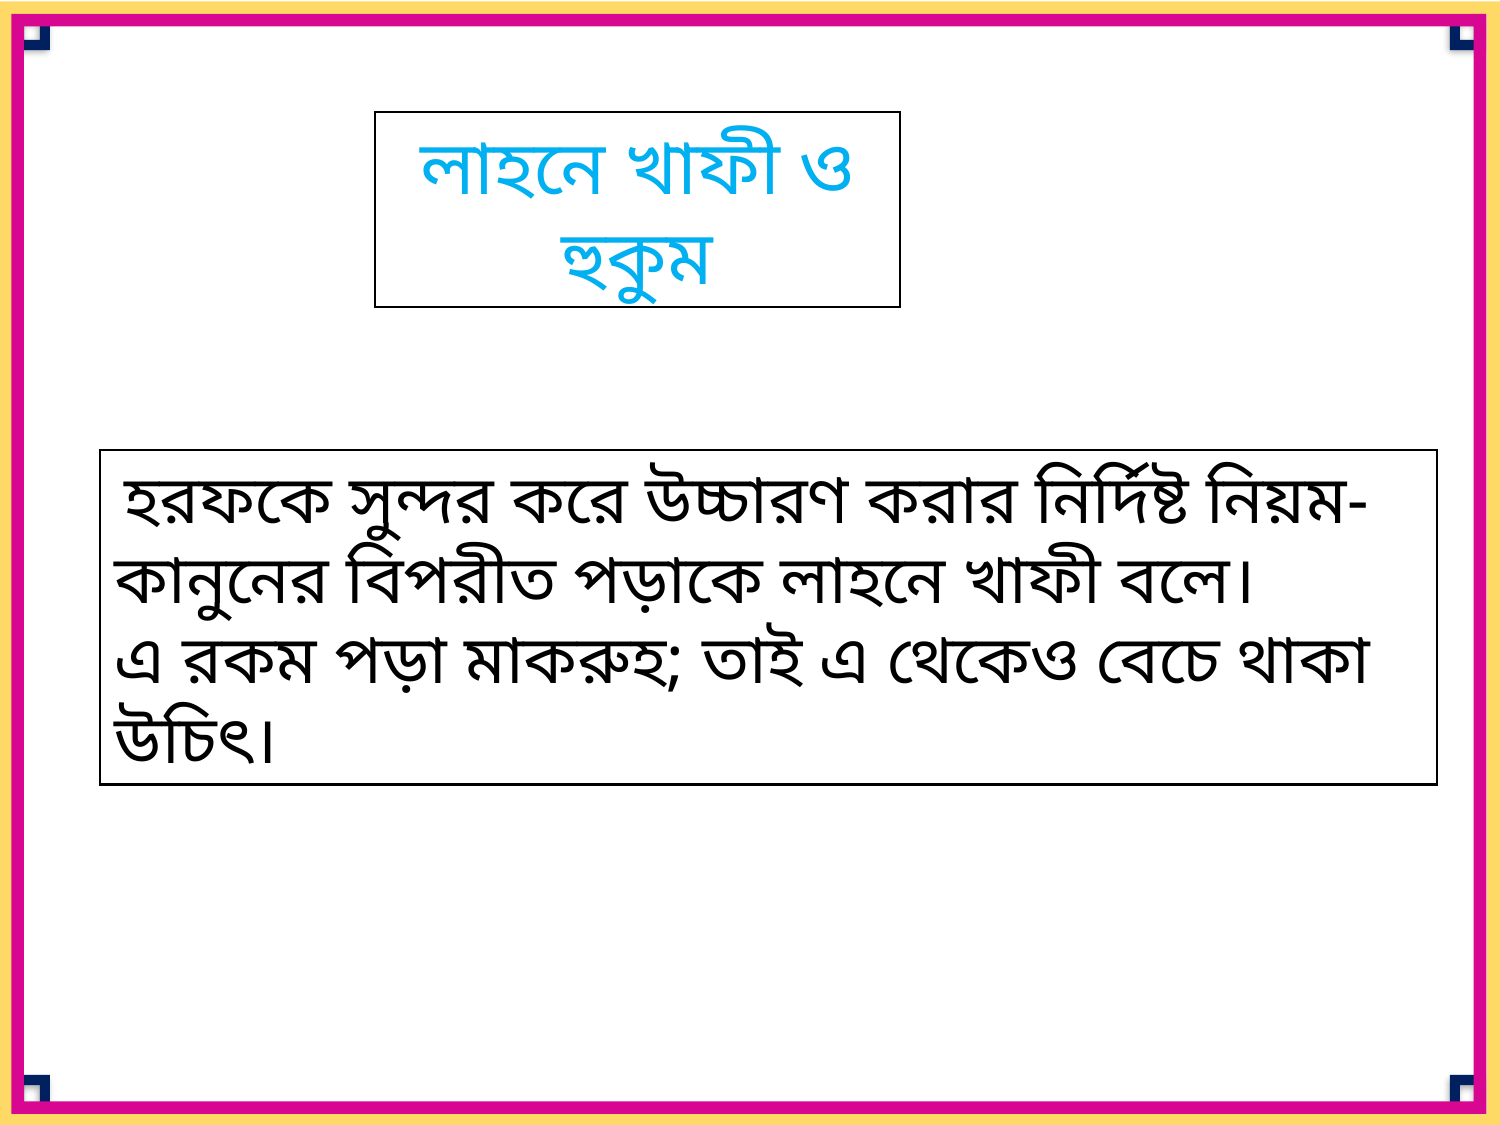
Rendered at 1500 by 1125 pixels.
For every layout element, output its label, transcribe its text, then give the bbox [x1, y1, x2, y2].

text_box হরফকে সুন্দর করে উচ্চারণ করার নির্দিষ্ট নিয়ম-কানুনের বিপরীত পড়াকে লাহনে খাফী বলে। এ রকম পড়া মাকরুহ; তাই এ থেকেও বেচে থাকা উচিৎ। [99, 449, 1438, 786]
text_box লাহনে খাফী ও হুকুম [374, 111, 901, 308]
